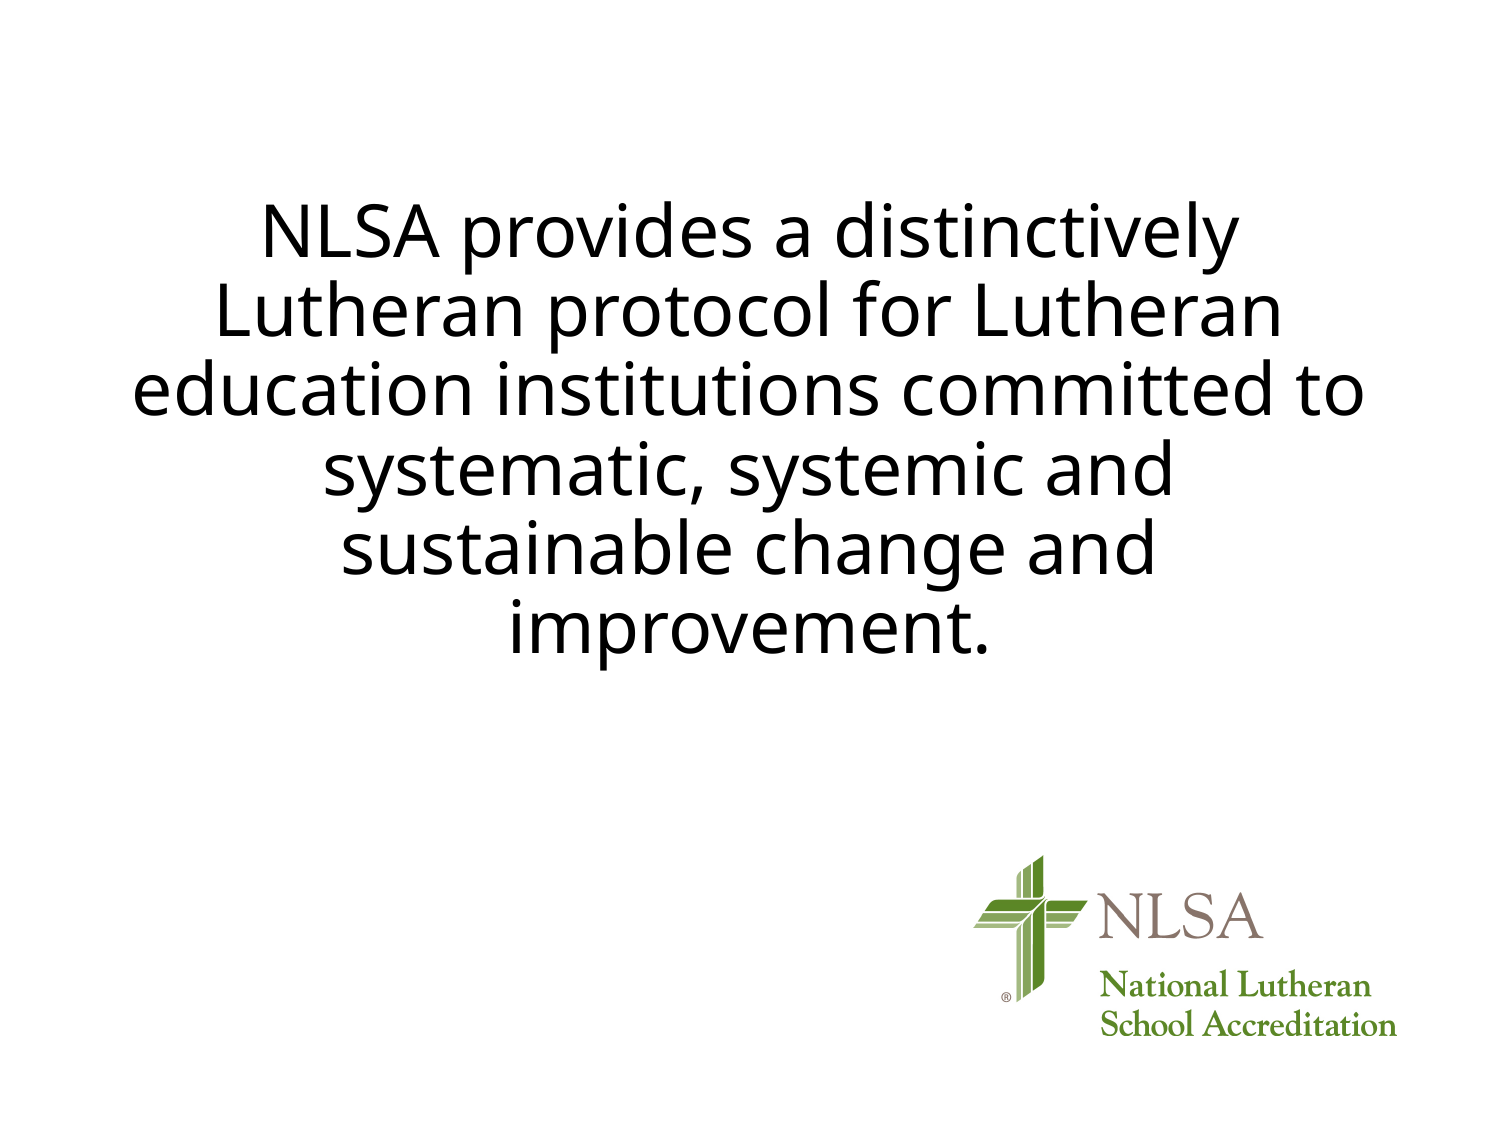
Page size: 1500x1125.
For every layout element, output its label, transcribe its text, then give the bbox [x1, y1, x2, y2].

title NLSA provides a distinctively Lutheran protocol for Lutheran education institutions committed to systematic, systemic and sustainable change and improvement. [103, 185, 1397, 767]
picture [973, 855, 1397, 1036]
